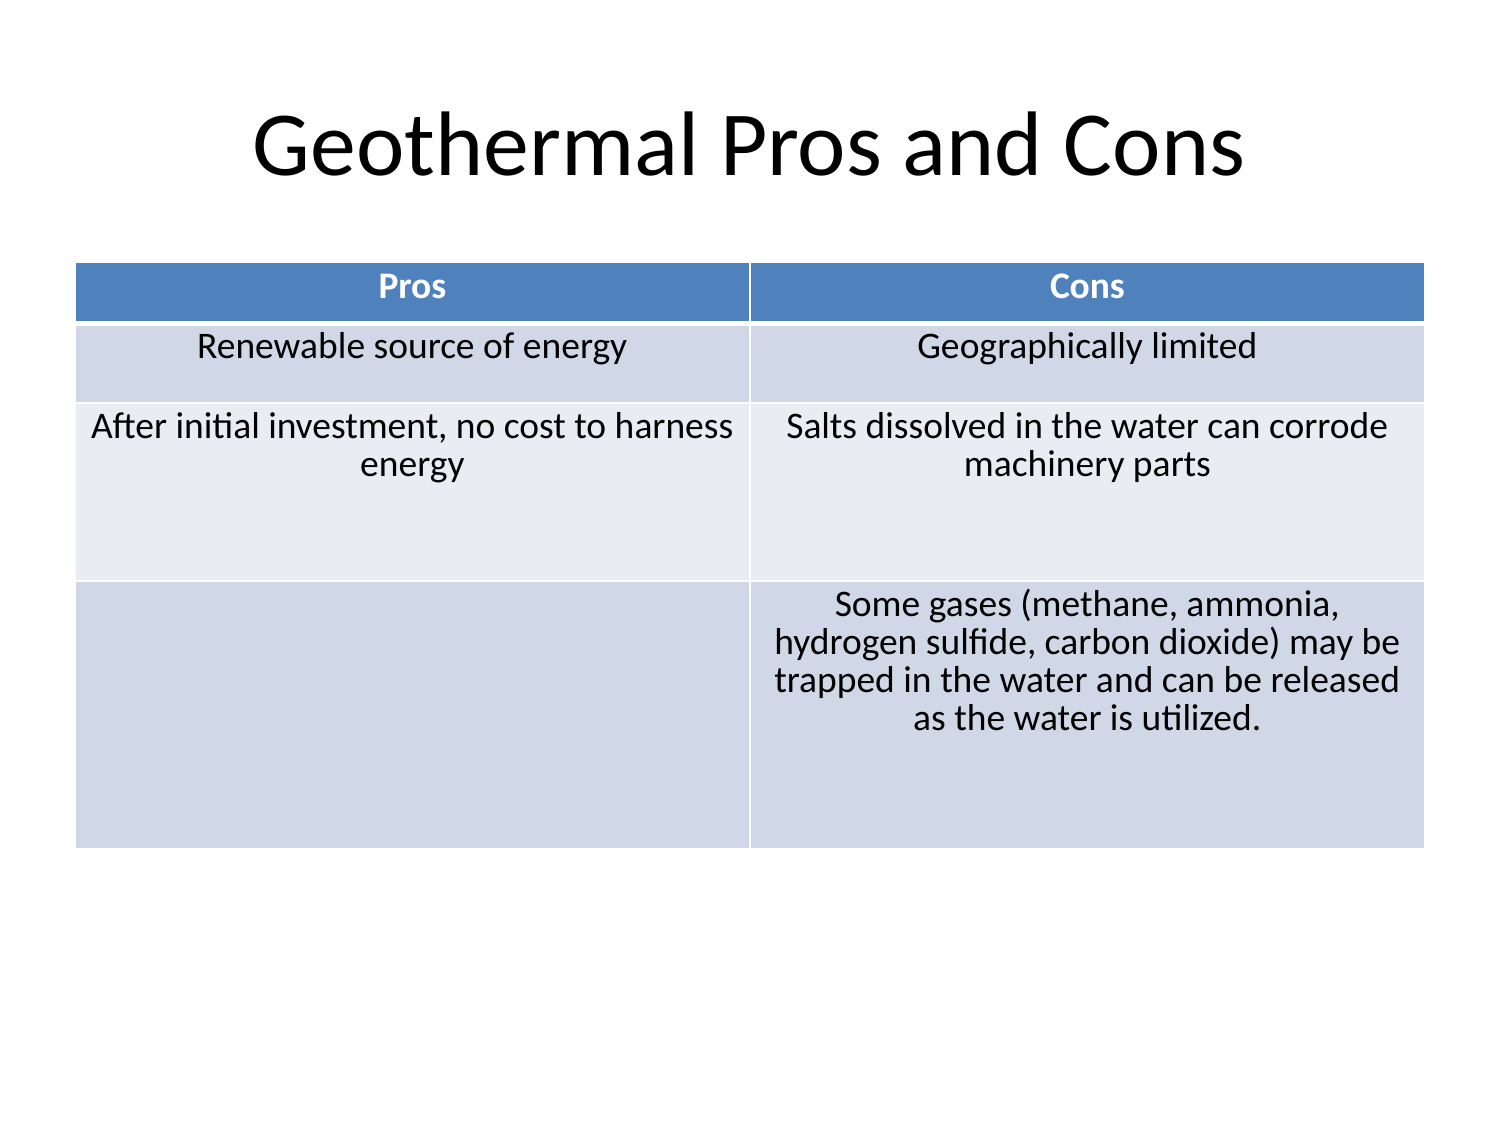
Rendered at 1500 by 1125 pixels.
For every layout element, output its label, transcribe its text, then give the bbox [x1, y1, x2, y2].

table_cell After initial investment, no cost to harness energy [76, 404, 749, 580]
table_cell Renewable source of energy [76, 326, 749, 402]
table_header Pros [76, 263, 749, 321]
table_cell Geographically limited [751, 326, 1424, 402]
table_cell Salts dissolved in the water can corrode machinery parts [751, 404, 1424, 580]
table_header Cons [751, 263, 1424, 321]
table_cell Some gases (methane, ammonia, hydrogen sulfide, carbon dioxide) may be trapped in the water and can be released as the water is utilized. [751, 582, 1424, 848]
table_cell [76, 582, 749, 848]
title Geothermal Pros and Cons [75, 45, 1425, 233]
